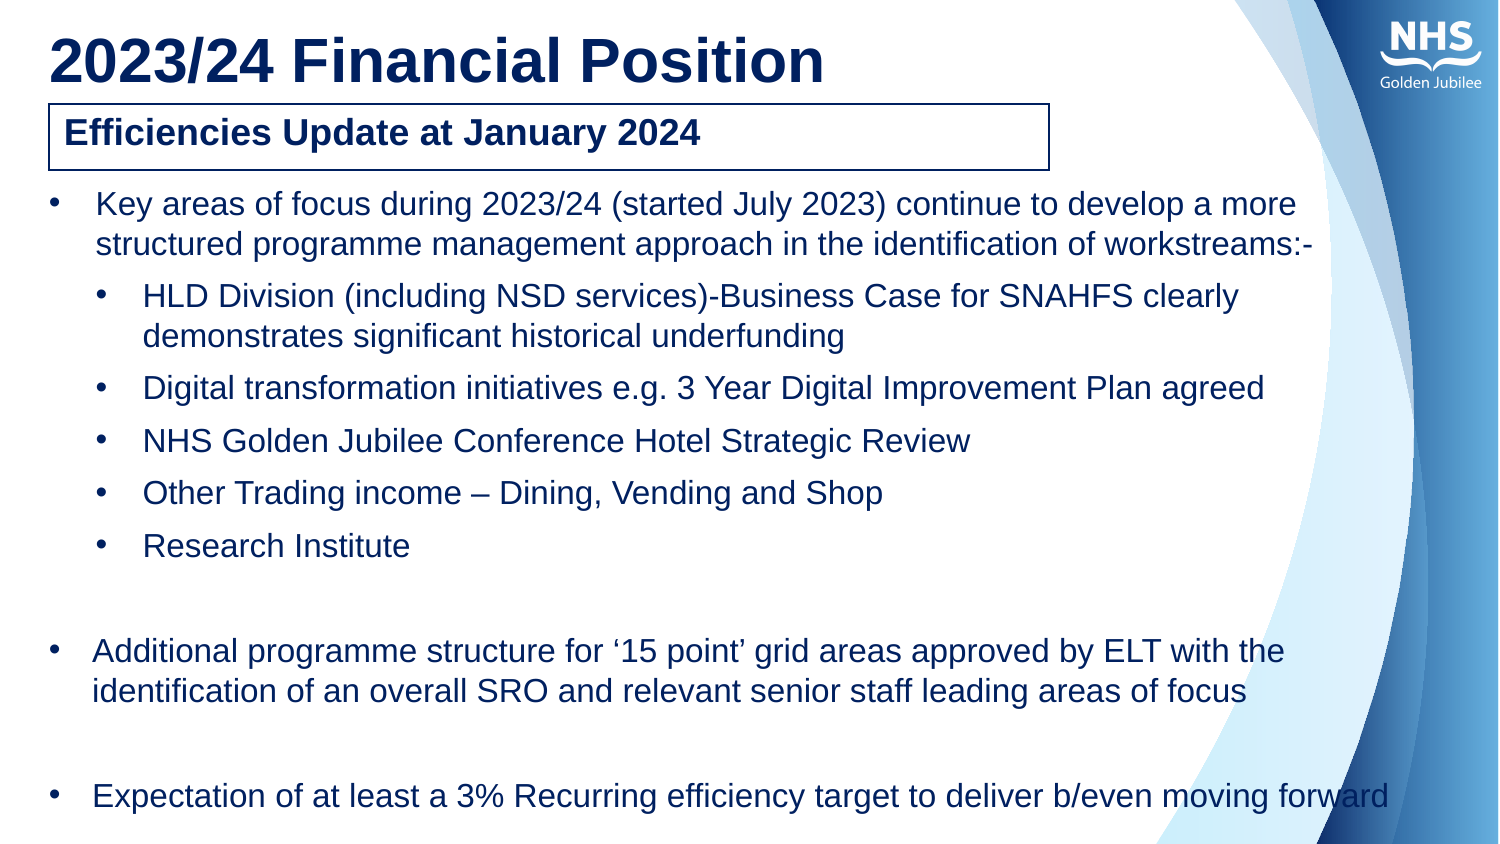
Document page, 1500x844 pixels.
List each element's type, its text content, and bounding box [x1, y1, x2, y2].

text_box Key areas of focus during 2023/24 (started July 2023) continue to develop a more structured programme management approach in the identification of workstreams:- HLD Division (including NSD services)-Business Case for SNAHFS clearly demonstrates significant historical underfunding Digital transformation initiatives e.g. 3 Year Digital Improvement Plan agreed NHS Golden Jubilee Conference Hotel Strategic Review Other Trading income – Dining, Vending and Shop Research Institute Additional programme structure for ‘15 point’ grid areas approved by ELT with the identification of an overall SRO and relevant senior staff leading areas of focus Expectation of at least a 3% Recurring efficiency target to deliver b/even moving forward [48, 182, 1408, 809]
picture [1380, 21, 1482, 92]
table_header Efficiencies Update at January 2024 [50, 105, 1048, 169]
title 2023/24 Financial Position [49, 23, 1064, 95]
